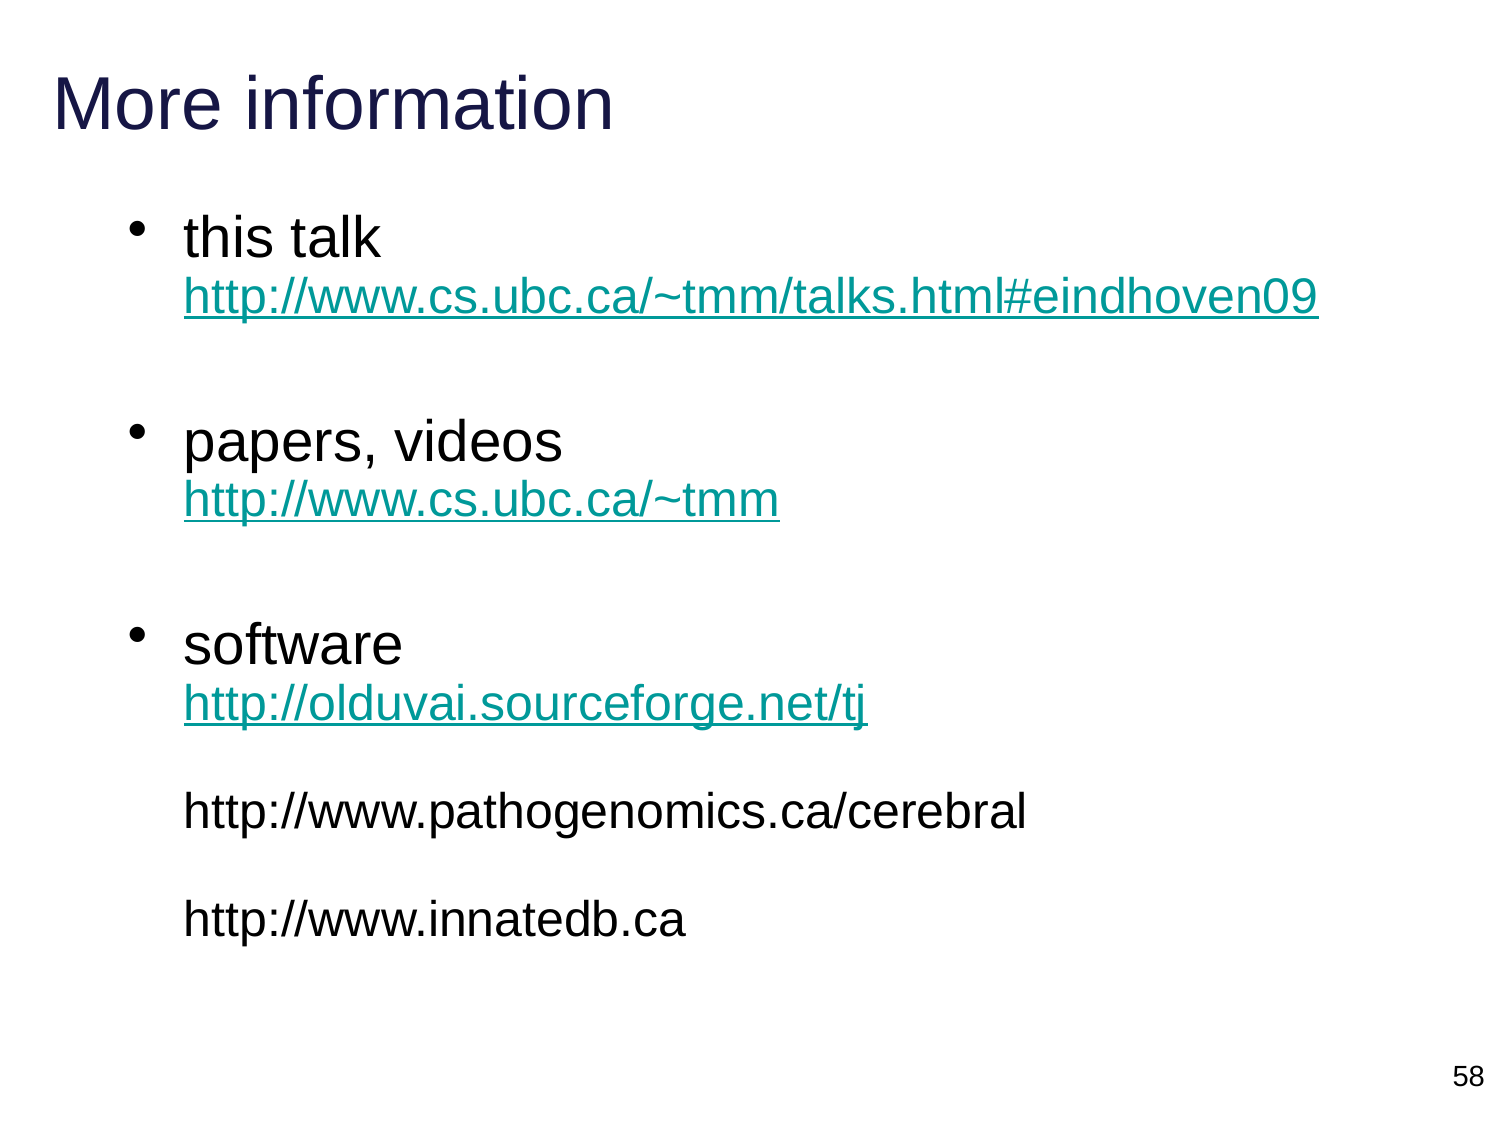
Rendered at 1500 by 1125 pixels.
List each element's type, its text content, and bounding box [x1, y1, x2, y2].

title More information [37, 0, 1500, 201]
slide_number 58 [1187, 1049, 1500, 1125]
list this talk http://www.cs.ubc.ca/~tmm/talks.html#eindhoven09 papers, videos http://www.cs.ubc.ca/~tmm software http://olduvai.sourceforge.net/tj http://www.pathogenomics.ca/cerebral http://www.innatedb.ca [112, 199, 1401, 1013]
